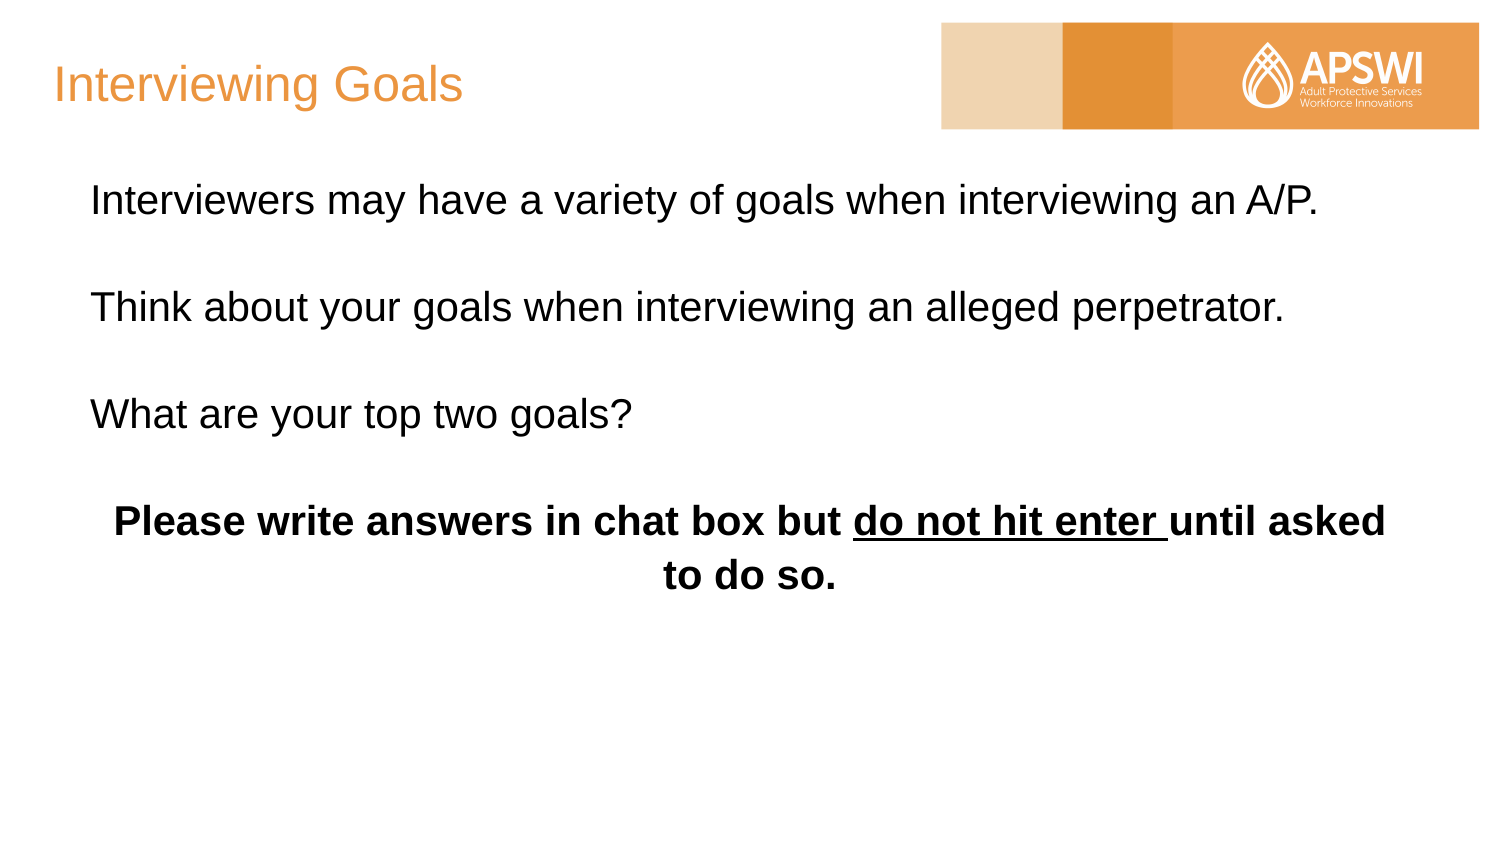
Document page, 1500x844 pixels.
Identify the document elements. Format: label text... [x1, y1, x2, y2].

list Interviewers may have a variety of goals when interviewing an A/P. Think about your goals when interviewing an alleged perpetrator. What are your top two goals? Please write answers in chat box but do not hit enter until asked to do so. [75, 154, 1425, 712]
picture [1389, 36, 1425, 115]
title Interviewing Goals [38, 11, 1389, 153]
